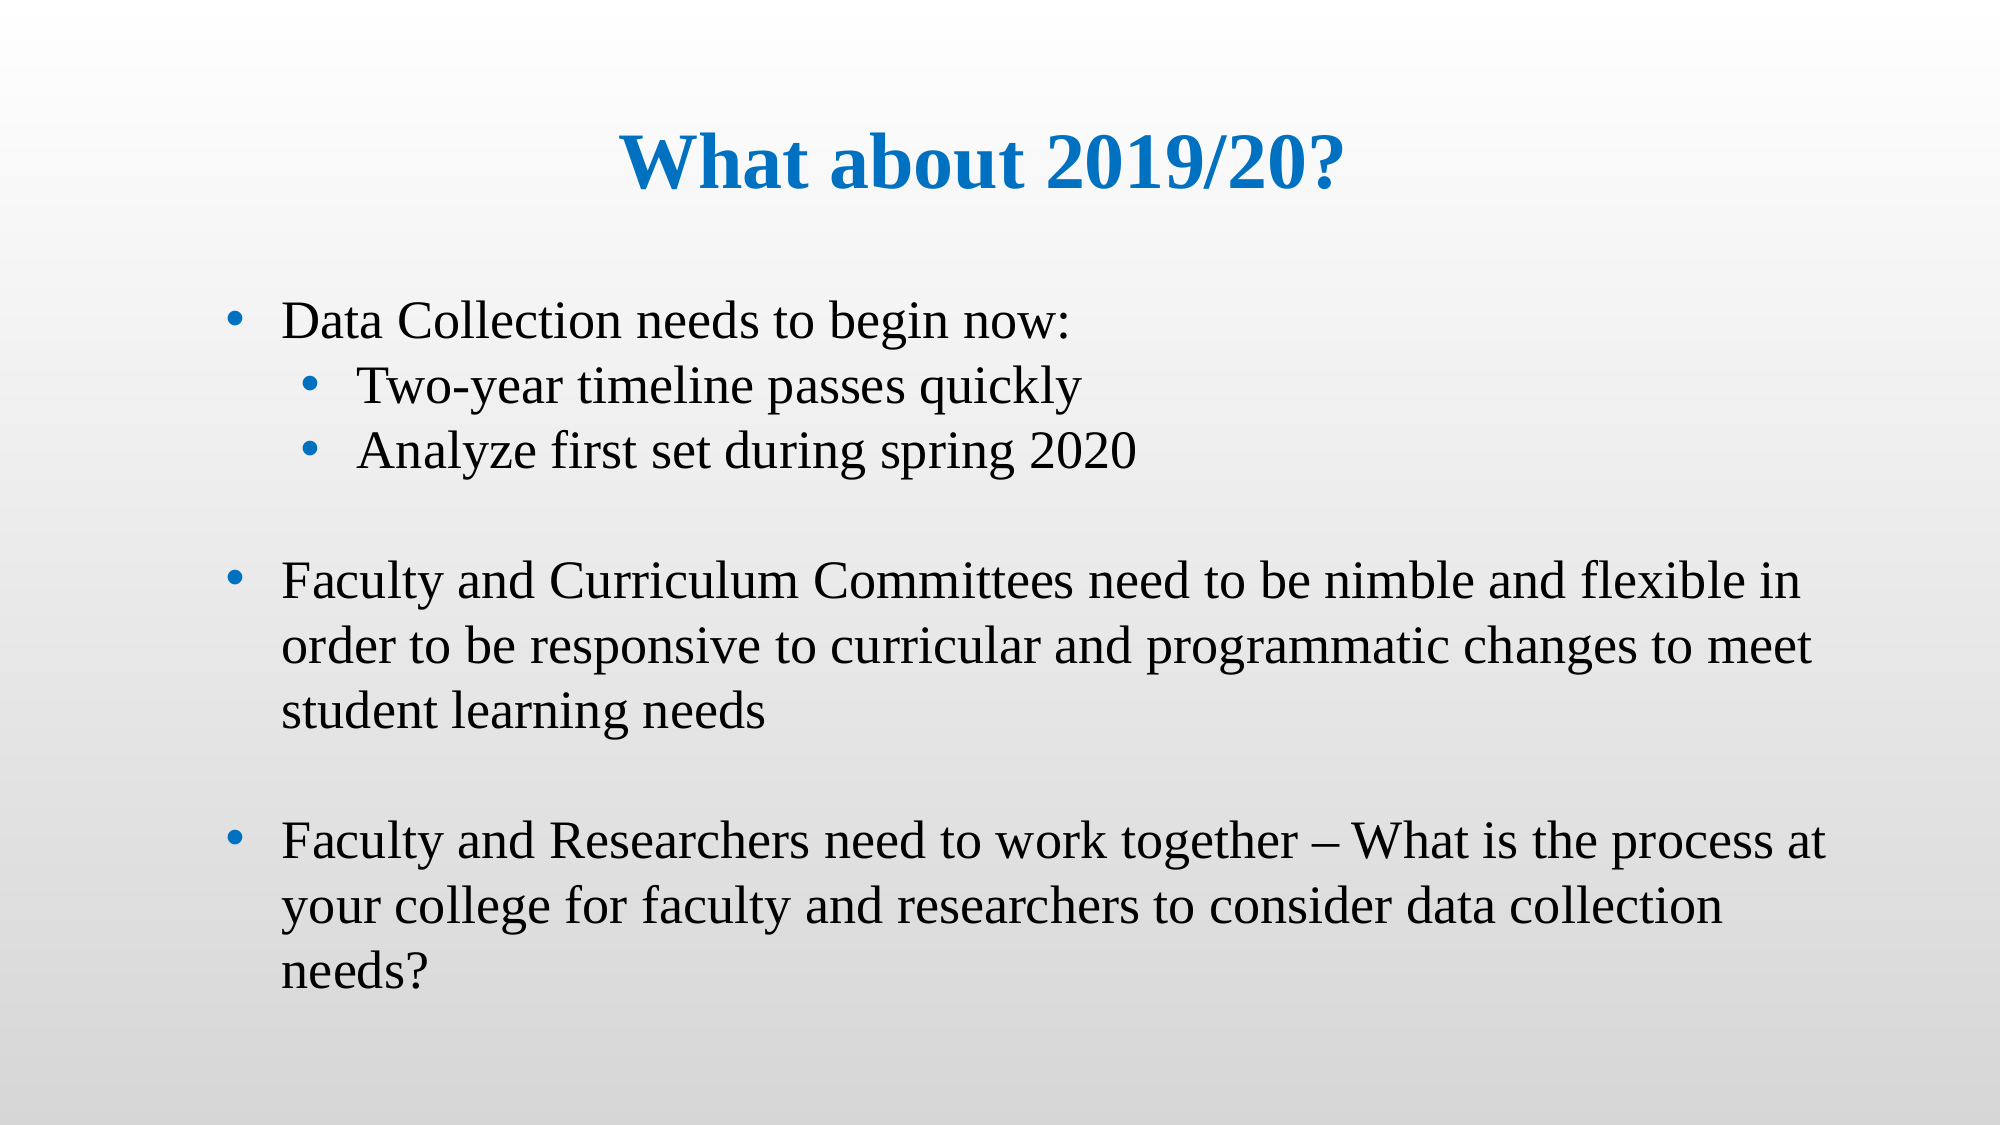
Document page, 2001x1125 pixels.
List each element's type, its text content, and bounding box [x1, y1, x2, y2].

text_box Data Collection needs to begin now: Two-year timeline passes quickly Analyze first set during spring 2020 Faculty and Curriculum Committees need to be nimble and flexible in order to be responsive to curricular and programmatic changes to meet student learning needs Faculty and Researchers need to work together – What is the process at your college for faculty and researchers to consider data collection needs? [135, 277, 1882, 1072]
title What about 2019/20? [266, 111, 1719, 214]
list [108, 386, 1882, 1075]
